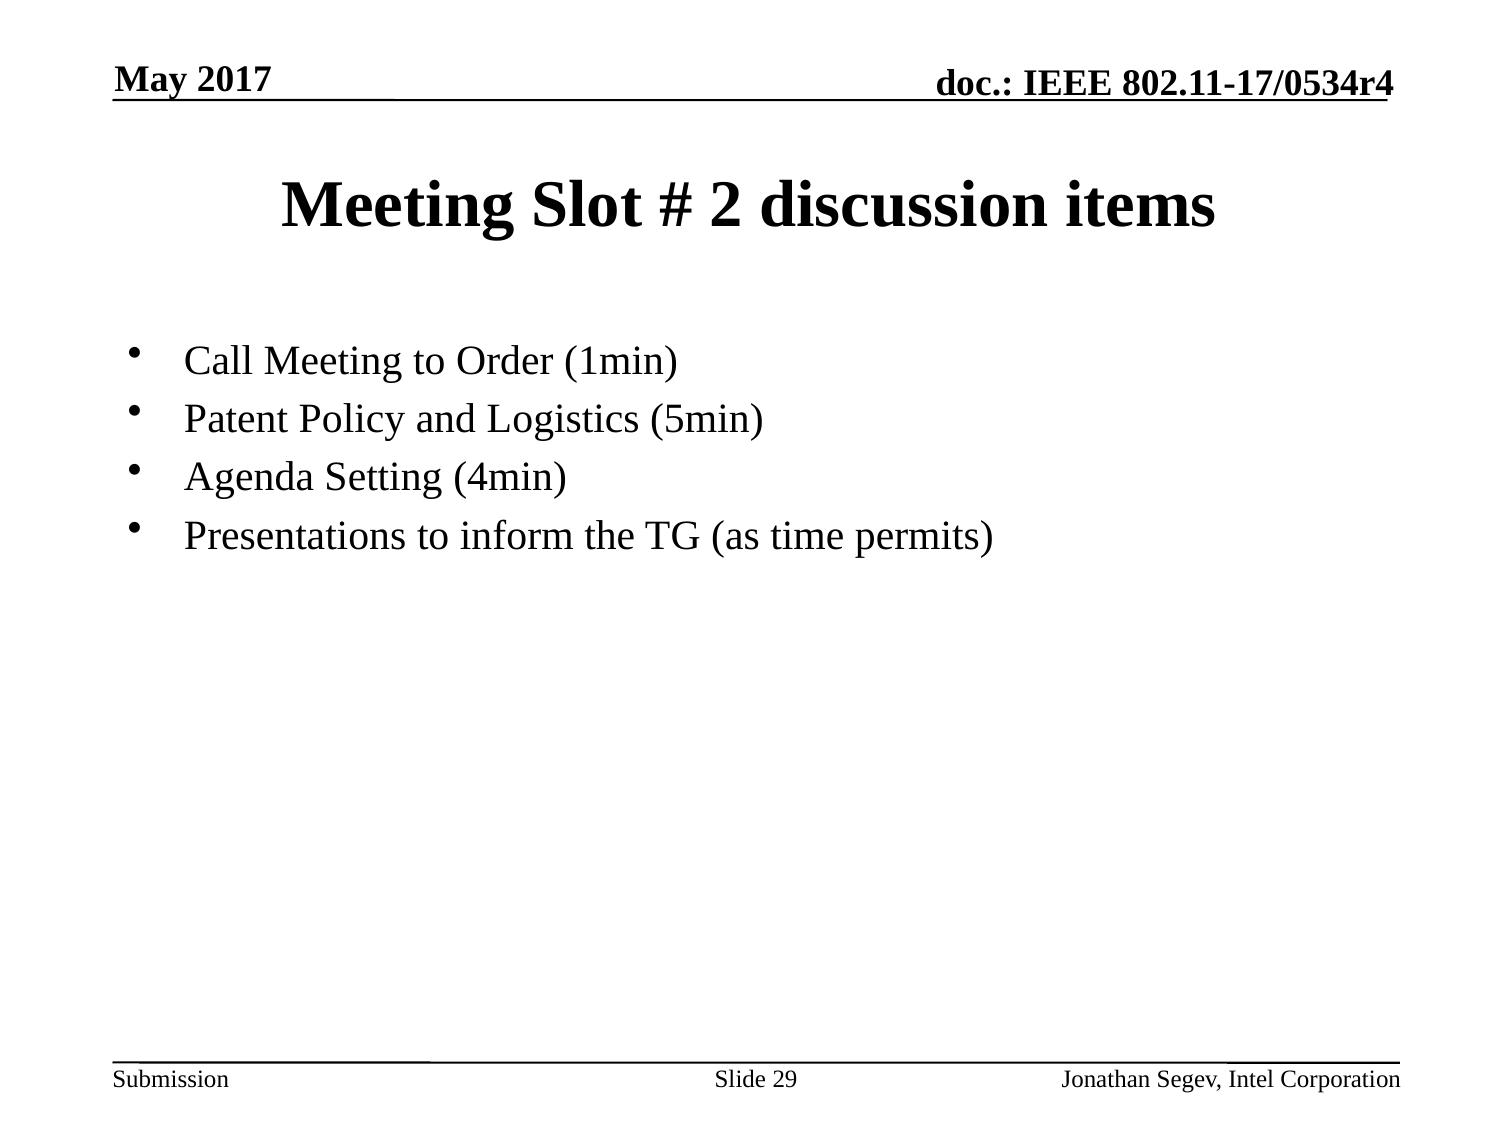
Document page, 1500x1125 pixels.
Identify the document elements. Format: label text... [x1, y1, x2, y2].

slide_number Slide 29 [712, 1061, 800, 1123]
list Call Meeting to Order (1min) Patent Policy and Logistics (5min) Agenda Setting (4min) Presentations to inform the TG (as time permits) [112, 324, 1388, 1000]
footer Jonathan Segev, Intel Corporation [878, 1061, 1402, 1093]
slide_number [114, 54, 423, 100]
title Meeting Slot # 2 discussion items [112, 112, 1388, 288]
